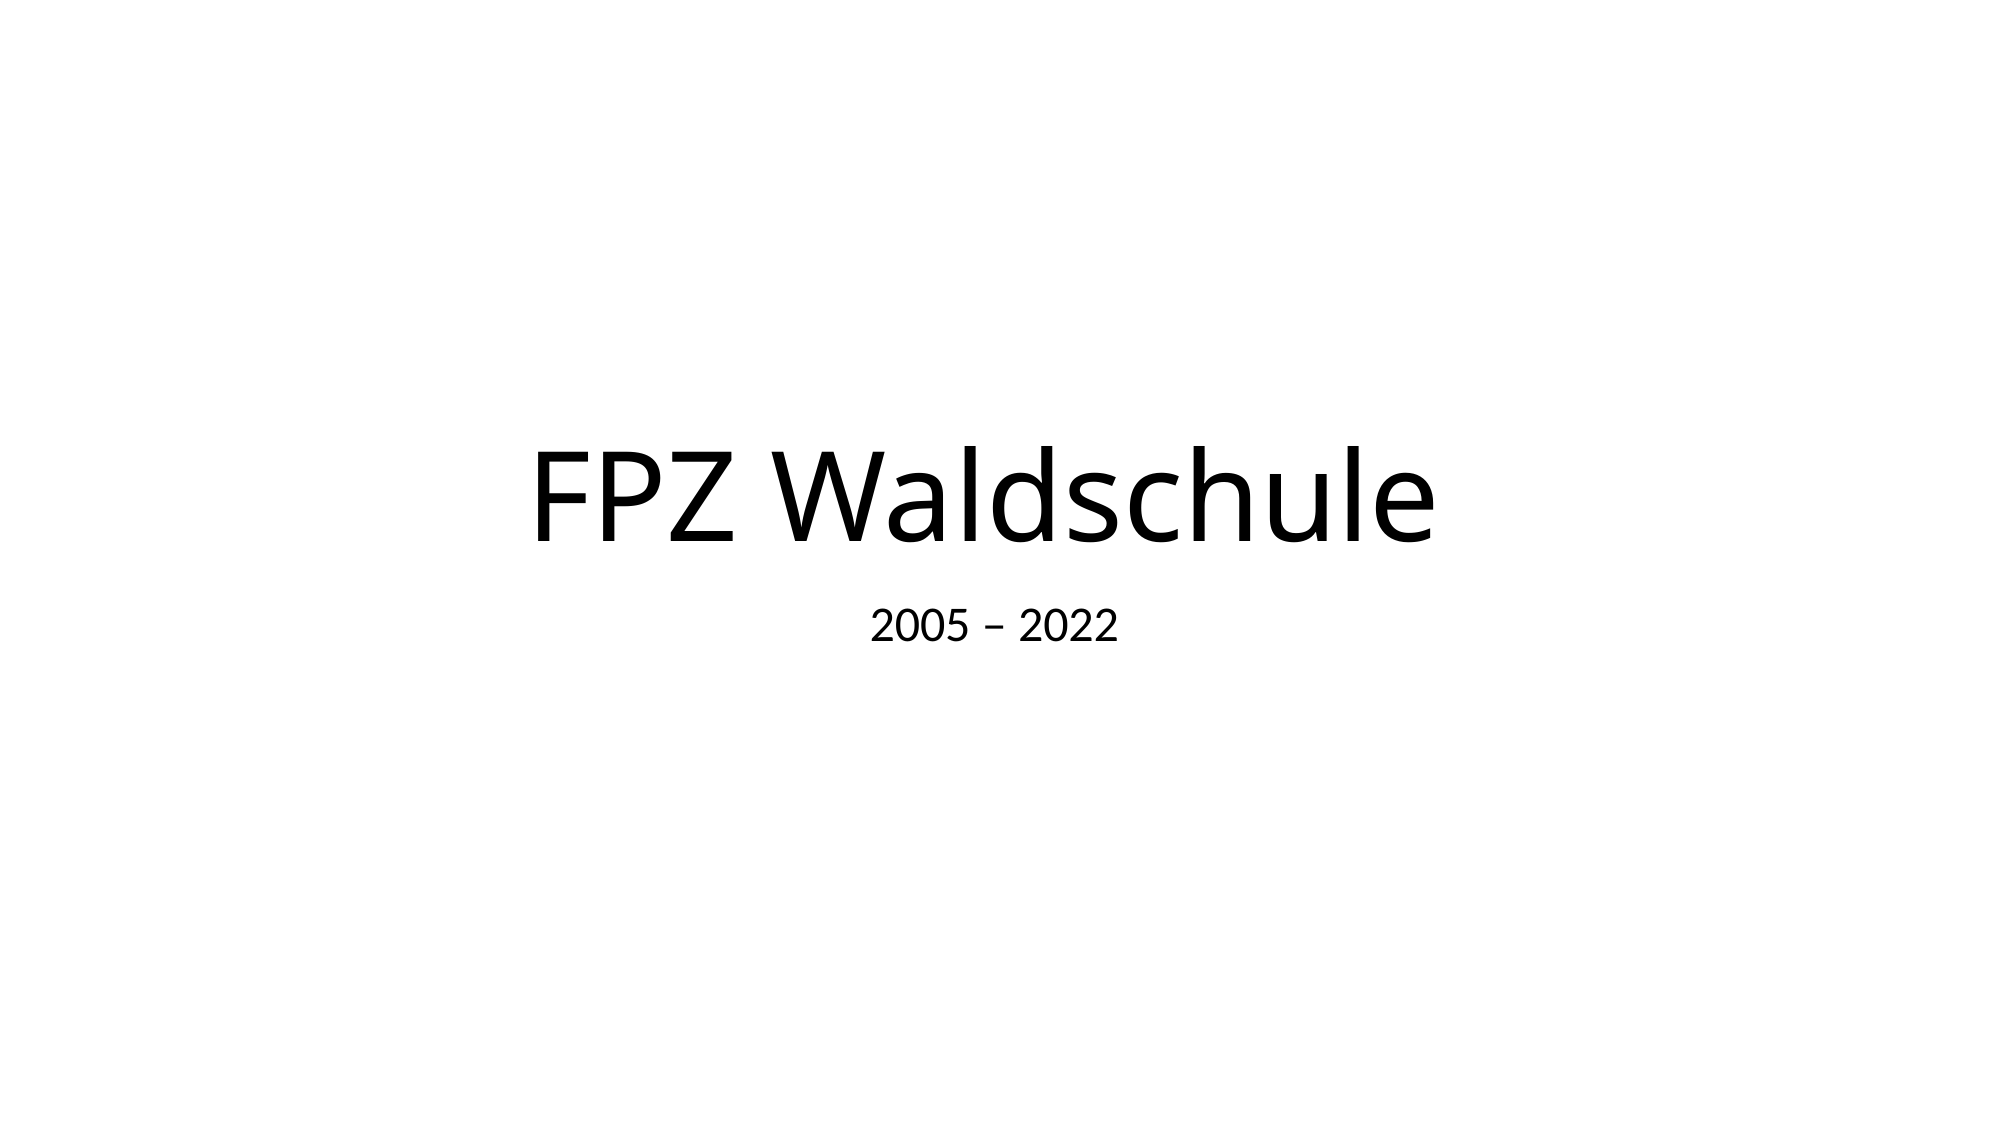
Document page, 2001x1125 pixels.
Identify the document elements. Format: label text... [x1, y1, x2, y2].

subtitle 2005 – 2022 [249, 590, 1750, 863]
title FPZ Waldschule [249, 184, 1750, 576]
